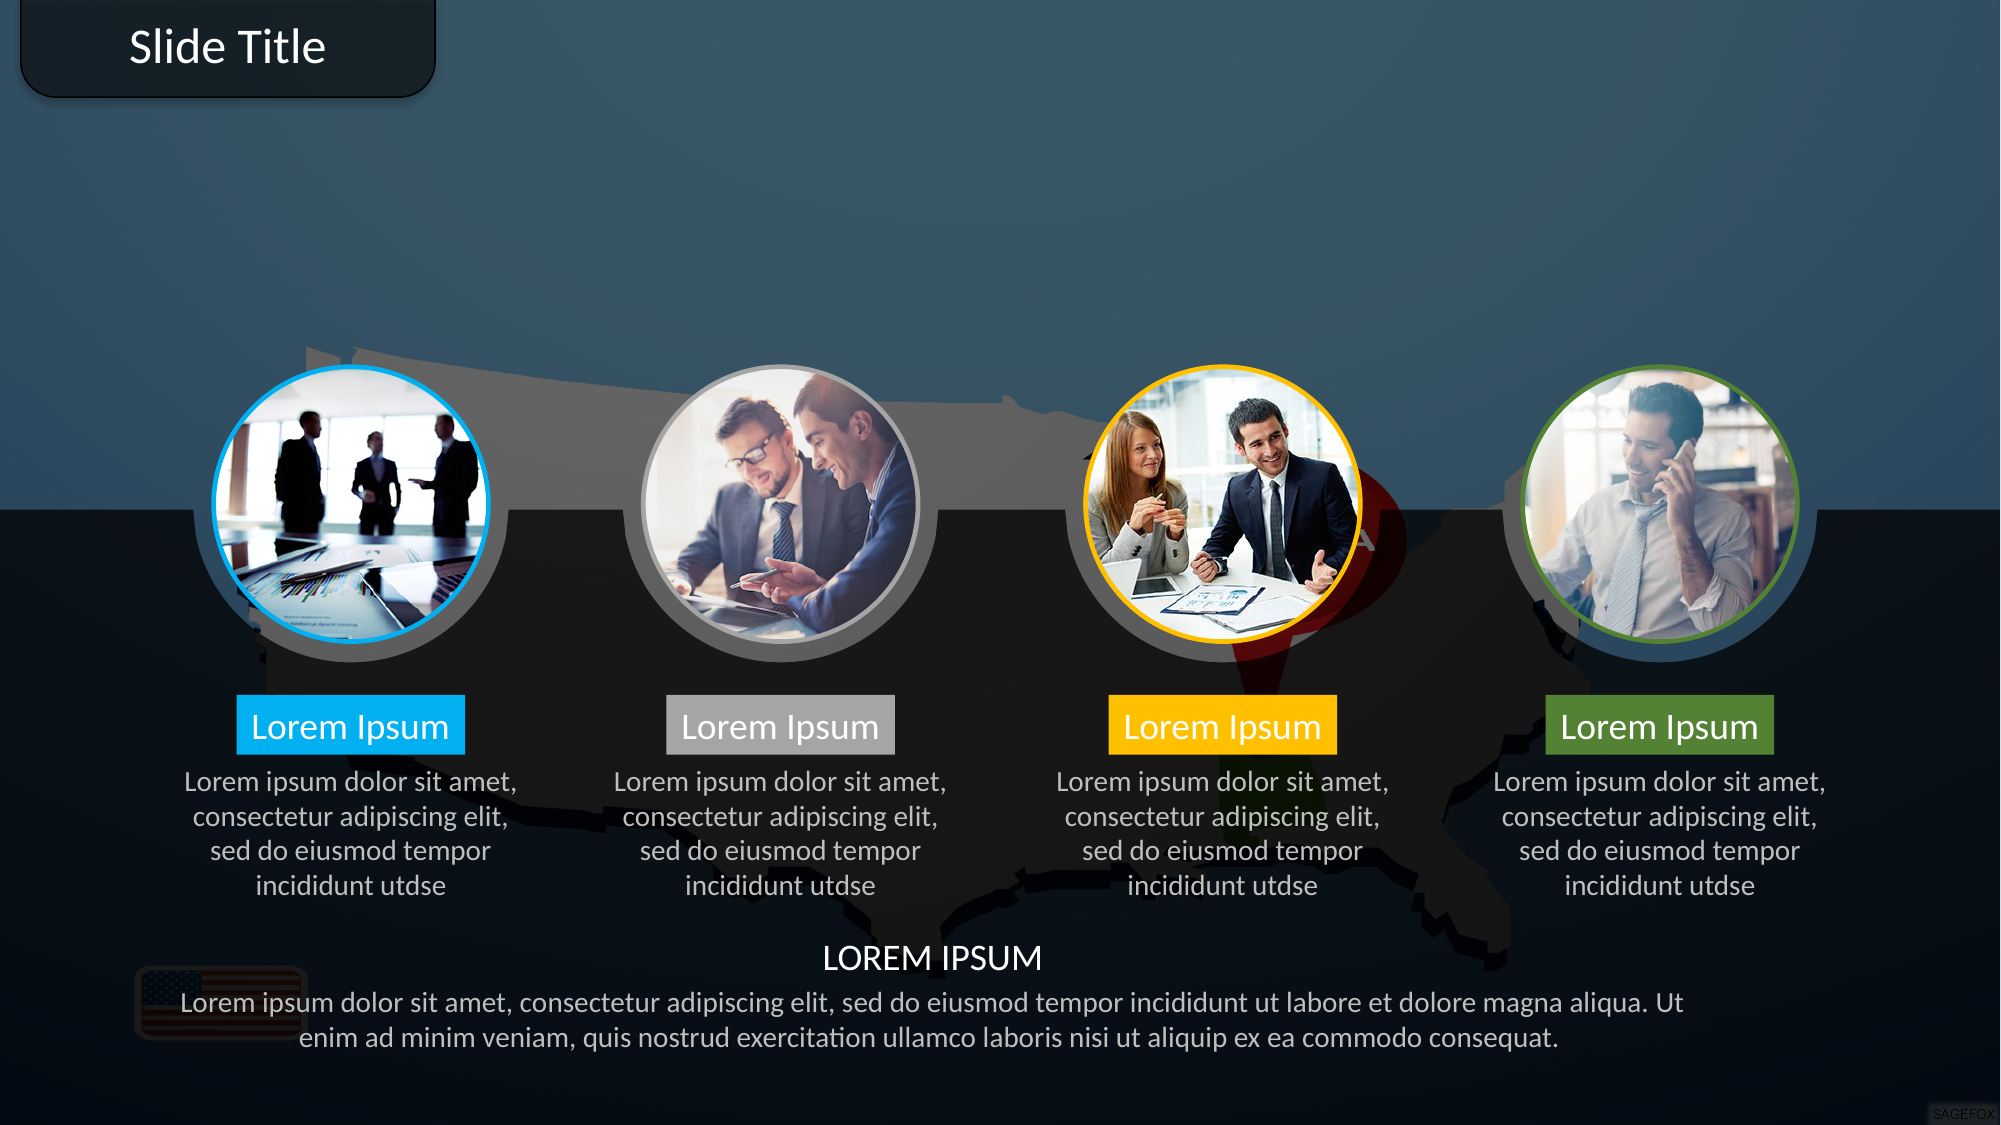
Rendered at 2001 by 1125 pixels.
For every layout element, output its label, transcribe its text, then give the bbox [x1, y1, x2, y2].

text_box Lorem ipsum dolor sit amet, consectetur adipiscing elit, sed do eiusmod tempor incididunt utdse [1477, 756, 1843, 907]
text_box [642, 365, 920, 643]
text_box [1084, 365, 1362, 643]
text_box Lorem ipsum dolor sit amet, consectetur adipiscing elit, sed do eiusmod tempor incididunt utdse [597, 756, 964, 907]
text_box Lorem Ipsum [1545, 694, 1775, 755]
text_box [212, 365, 490, 643]
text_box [20, 0, 436, 98]
text_box Lorem Ipsum [666, 694, 895, 755]
text_box Lorem Ipsum [1108, 694, 1338, 755]
text_box [1521, 365, 1799, 643]
text_box [0, 508, 2000, 1125]
text_box Lorem ipsum dolor sit amet, consectetur adipiscing elit, sed do eiusmod tempor incididunt utdse [1040, 756, 1406, 907]
text_box LOREM IPSUM Lorem ipsum dolor sit amet, consectetur adipiscing elit, sed do eiusmod tempor incididunt ut labore et dolore magna aliqua. Ut enim ad minim veniam, quis nostrud exercitation ullamco laboris nisi ut aliquip ex ea commodo consequat. [162, 925, 1703, 1061]
text_box Lorem Ipsum [236, 694, 466, 755]
picture [0, 0, 2001, 1100]
text_box Lorem ipsum dolor sit amet, consectetur adipiscing elit, sed do eiusmod tempor incididunt utdse [168, 756, 534, 907]
